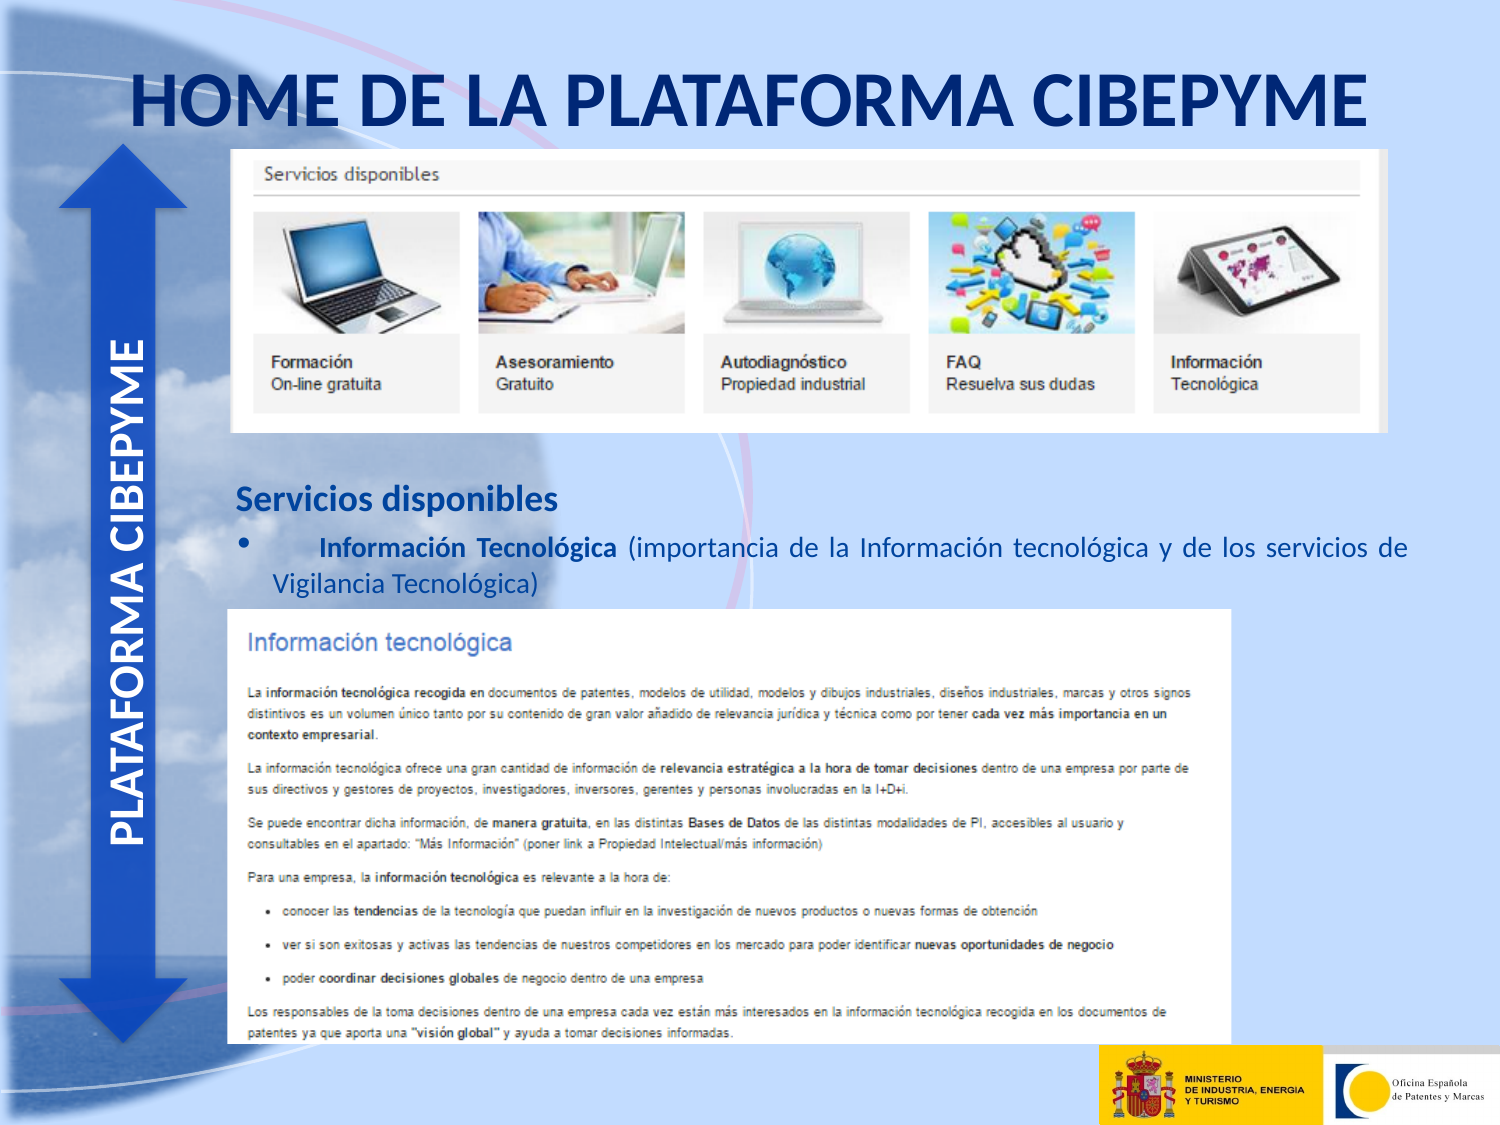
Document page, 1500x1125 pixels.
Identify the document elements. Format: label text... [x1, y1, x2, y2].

text_box [117, 1030, 1051, 1125]
picture [229, 148, 1389, 433]
text_box PLATAFORMA CIBEPYME [58, 143, 188, 1043]
picture [227, 609, 1232, 1044]
title HOME DE LA PLATAFORMA CIBEPYME [75, 1, 1425, 189]
text_box Servicios disponibles Información Tecnológica (importancia de la Información tecnológica y de los servicios de Vigilancia Tecnológica) [182, 462, 1424, 608]
picture [1099, 1045, 1500, 1125]
